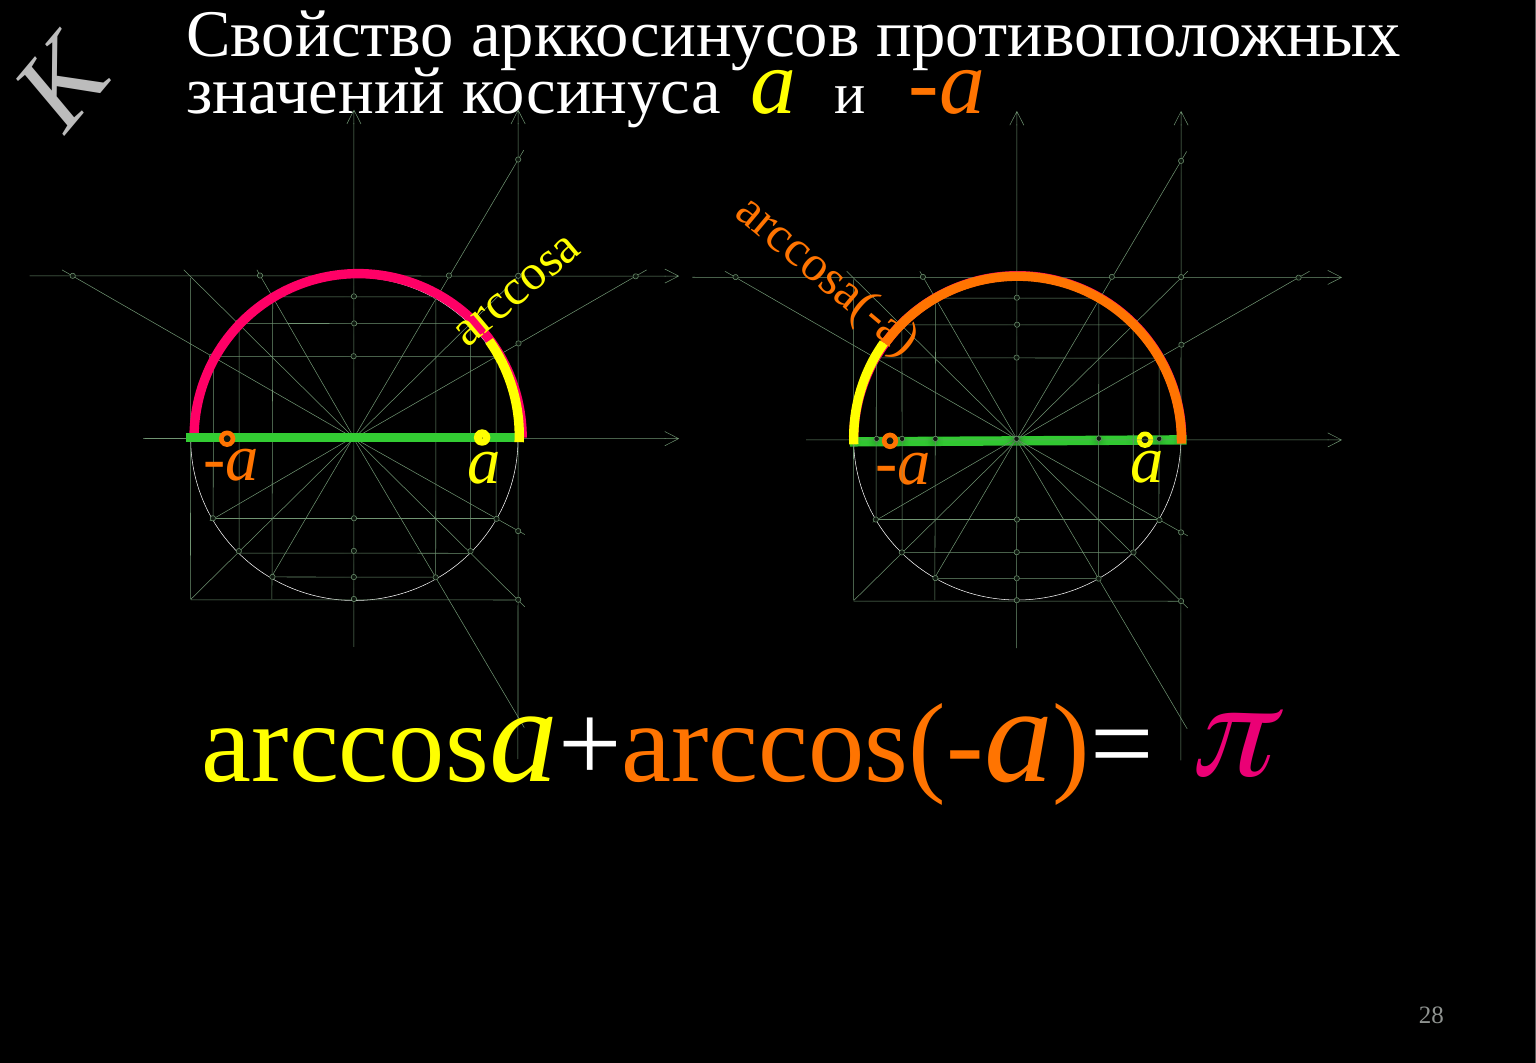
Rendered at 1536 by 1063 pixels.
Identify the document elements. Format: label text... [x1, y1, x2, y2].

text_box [692, 110, 1343, 761]
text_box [29, 109, 680, 760]
text_box arccosa+arccos(-a)= [187, 636, 1169, 817]
text_box К [0, 0, 147, 120]
text_box Свойство арккосинусов противоположных значений косинуса а и -а [96, 0, 1439, 140]
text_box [1179, 681, 1310, 812]
slide_number 28 [1100, 985, 1459, 1042]
